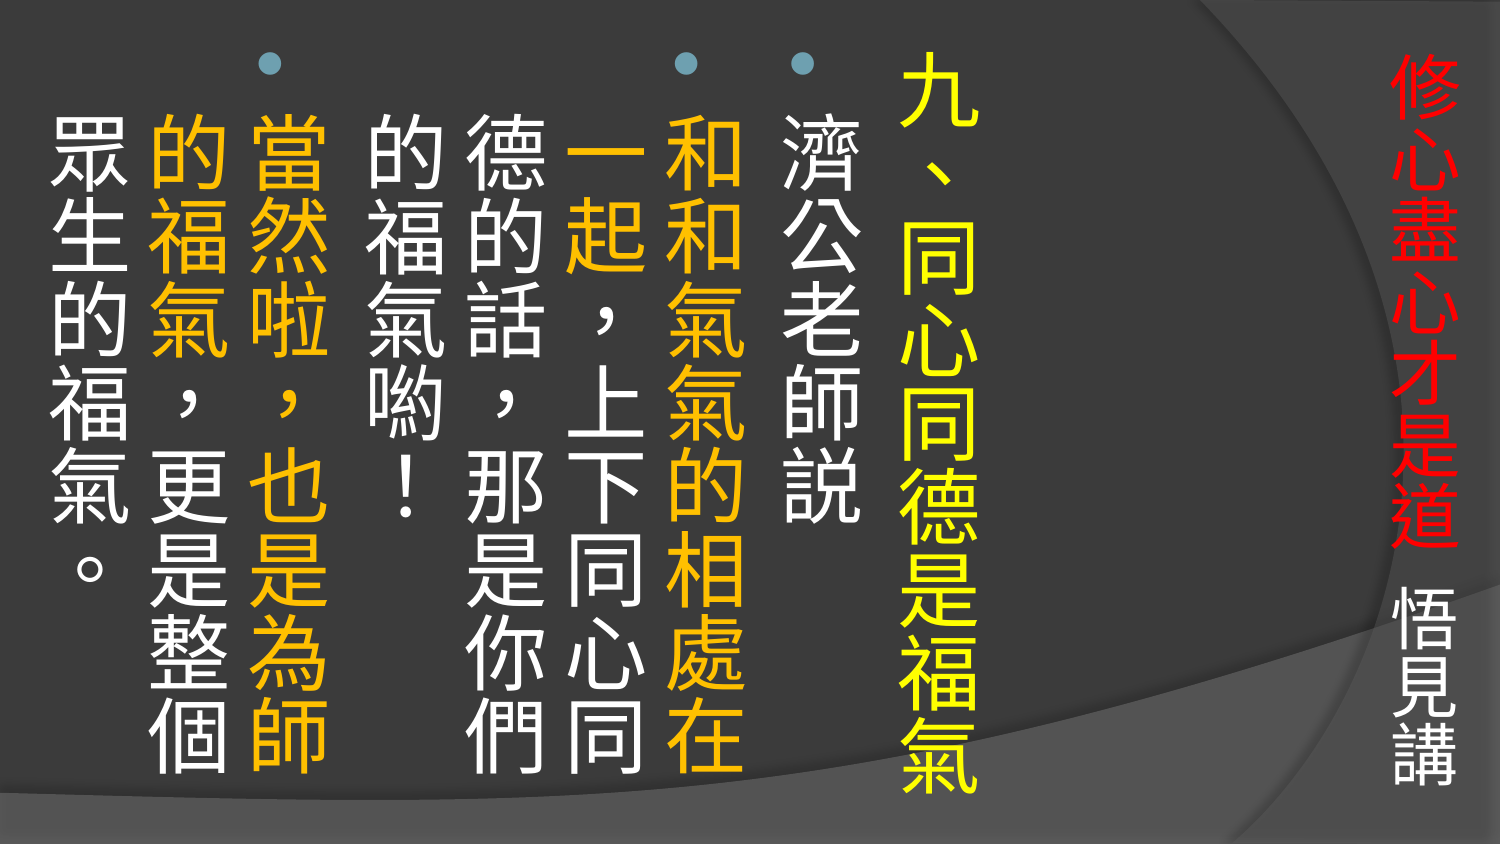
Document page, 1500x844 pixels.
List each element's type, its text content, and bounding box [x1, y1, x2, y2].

title 修心盡心才是道 悟見講 [1364, 21, 1483, 820]
list 九、同心同德是福氣 濟公老師説 和和氣氣的相處在一起，上下同心同德的話，那是你們的福氣喲！ 當然啦，也是為師的福氣，更是整個眾生的福氣。 [29, 27, 1365, 820]
